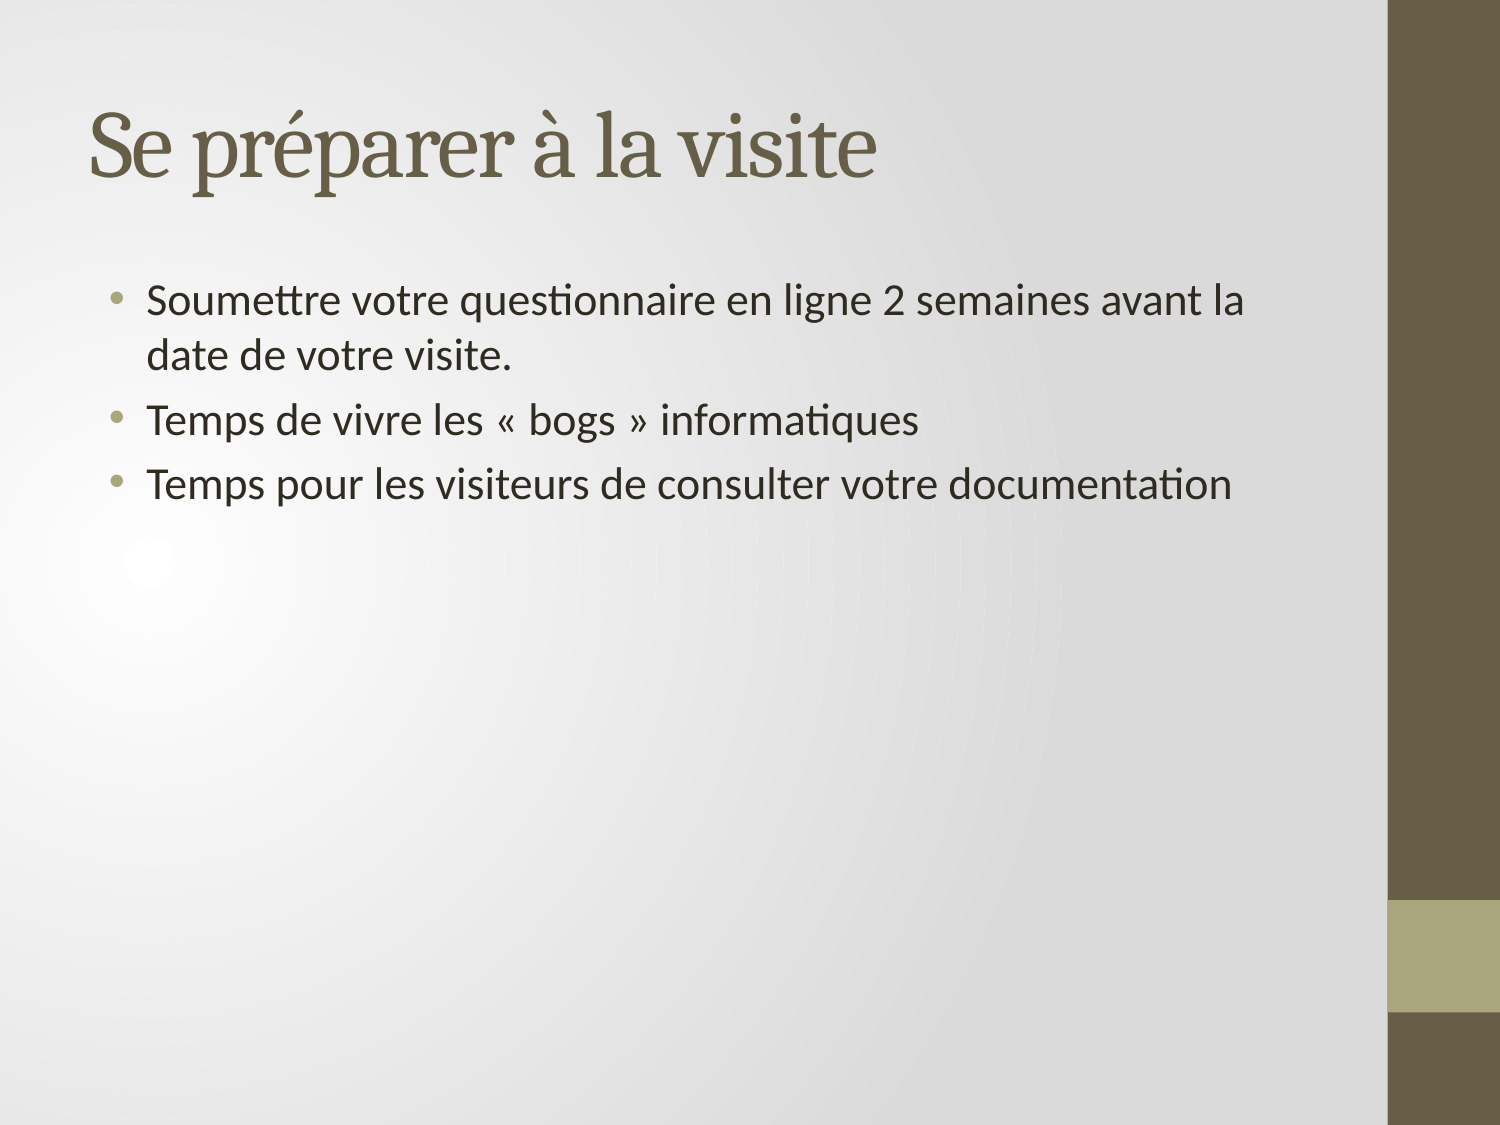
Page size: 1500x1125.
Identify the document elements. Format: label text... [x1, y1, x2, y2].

title Se préparer à la visite [75, 45, 1325, 233]
list Soumettre votre questionnaire en ligne 2 semaines avant la date de votre visite. Temps de vivre les « bogs » informatiques Temps pour les visiteurs de consulter votre documentation [75, 262, 1325, 1050]
